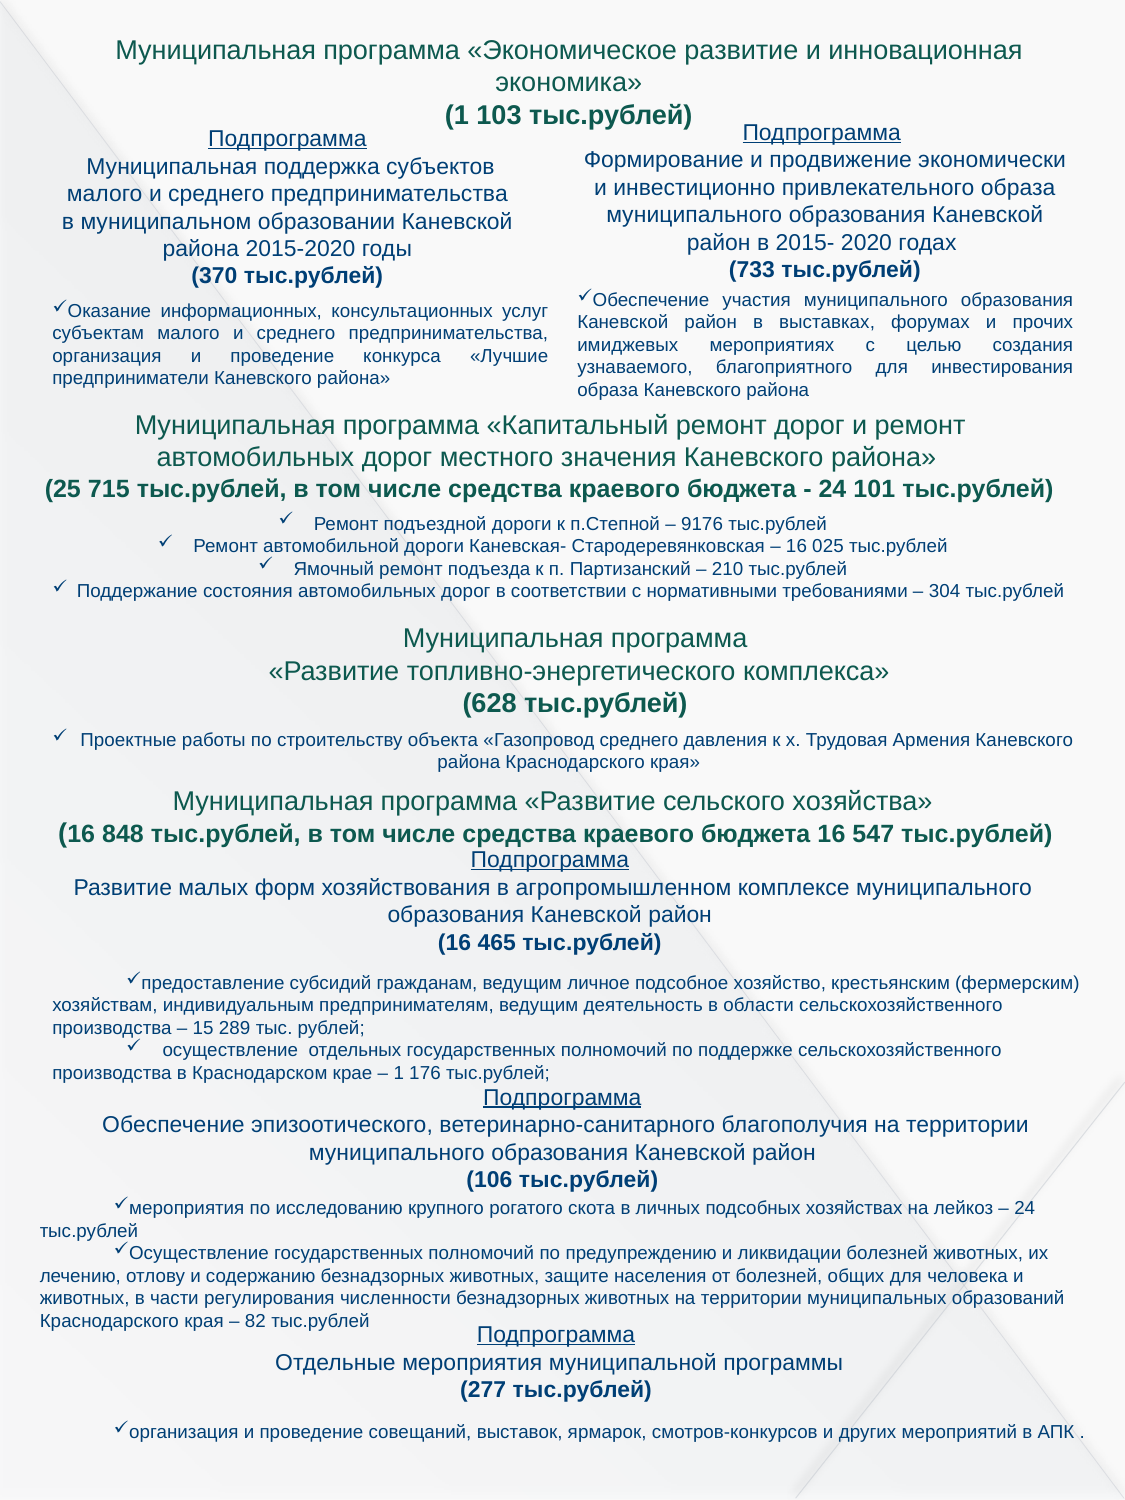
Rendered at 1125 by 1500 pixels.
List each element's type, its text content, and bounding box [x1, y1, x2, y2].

text_box Подпрограмма Формирование и продвижение экономически и инвестиционно привлекательного образа муниципального образования Каневской район в 2015- 2020 годах (733 тыс.рублей) [562, 112, 1088, 287]
text_box Обеспечение участия муниципального образования Каневской район в выставках, форумах и прочих имиджевых мероприятиях с целью создания узнаваемого, благоприятного для инвестирования образа Каневского района [562, 287, 1088, 400]
text_box Оказание информационных, консультационных услуг субъектам малого и среднего предпринимательства, организация и проведение конкурса «Лучшие предприниматели Каневского района» [37, 287, 562, 400]
text_box Муниципальная программа «Развитие сельского хозяйства» (16 848 тыс.рублей, в том числе средства краевого бюджета 16 547 тыс.рублей) [24, 775, 1088, 856]
text_box Подпрограмма Обеспечение эпизоотического, ветеринарно-санитарного благополучия на территории муниципального образования Каневской район (106 тыс.рублей) [37, 1091, 1088, 1188]
text_box Проектные работы по строительству объекта «Газопровод среднего давления к х. Трудовая Армения Каневского района Краснодарского края» [37, 725, 1100, 775]
text_box мероприятия по исследованию крупного рогатого скота в личных подсобных хозяйствах на лейкоз – 24 тыс.рублей Осуществление государственных полномочий по предупреждению и ликвидации болезней животных, их лечению, отлову и содержанию безнадзорных животных, защите населения от болезней, общих для человека и животных, в части регулирования численности безнадзорных животных на территории муниципальных образований Краснодарского края – 82 тыс.рублей [24, 1188, 1100, 1339]
text_box предоставление субсидий гражданам, ведущим личное подсобное хозяйство, крестьянским (фермерским) хозяйствам, индивидуальным предпринимателям, ведущим деятельность в области сельскохозяйственного производства – 15 289 тыс. рублей; осуществление отдельных государственных полномочий по поддержке сельскохозяйственного производства в Краснодарском крае – 1 176 тыс.рублей; [37, 963, 1100, 1091]
text_box Муниципальная программа «Капитальный ремонт дорог и ремонт автомобильных дорог местного значения Каневского района» (25 715 тыс.рублей, в том числе средства краевого бюджета - 24 101 тыс.рублей) [24, 399, 1075, 500]
text_box Подпрограмма Развитие малых форм хозяйствования в агропромышленном комплексе муниципального образования Каневской район (16 465 тыс.рублей) [24, 837, 1075, 963]
text_box Ремонт подъездной дороги к п.Степной – 9176 тыс.рублей Ремонт автомобильной дороги Каневская- Стародеревянковская – 16 025 тыс.рублей Ямочный ремонт подъезда к п. Партизанский – 210 тыс.рублей Поддержание состояния автомобильных дорог в соответствии с нормативными требованиями – 304 тыс.рублей [37, 512, 1088, 600]
text_box Подпрограмма Отдельные мероприятия муниципальной программы (277 тыс.рублей) [24, 1312, 1088, 1410]
text_box Подпрограмма Муниципальная поддержка субъектов малого и среднего предпринимательства в муниципальном образовании Каневской района 2015-2020 годы (370 тыс.рублей) [24, 124, 550, 288]
text_box Муниципальная программа «Развитие топливно-энергетического комплекса» (628 тыс.рублей) [49, 613, 1100, 725]
text_box Муниципальная программа «Экономическое развитие и инновационная экономика» (1 103 тыс.рублей) [87, 24, 1050, 138]
text_box организация и проведение совещаний, выставок, ярмарок, смотров-конкурсов и других мероприятий в АПК . [24, 1412, 1100, 1450]
